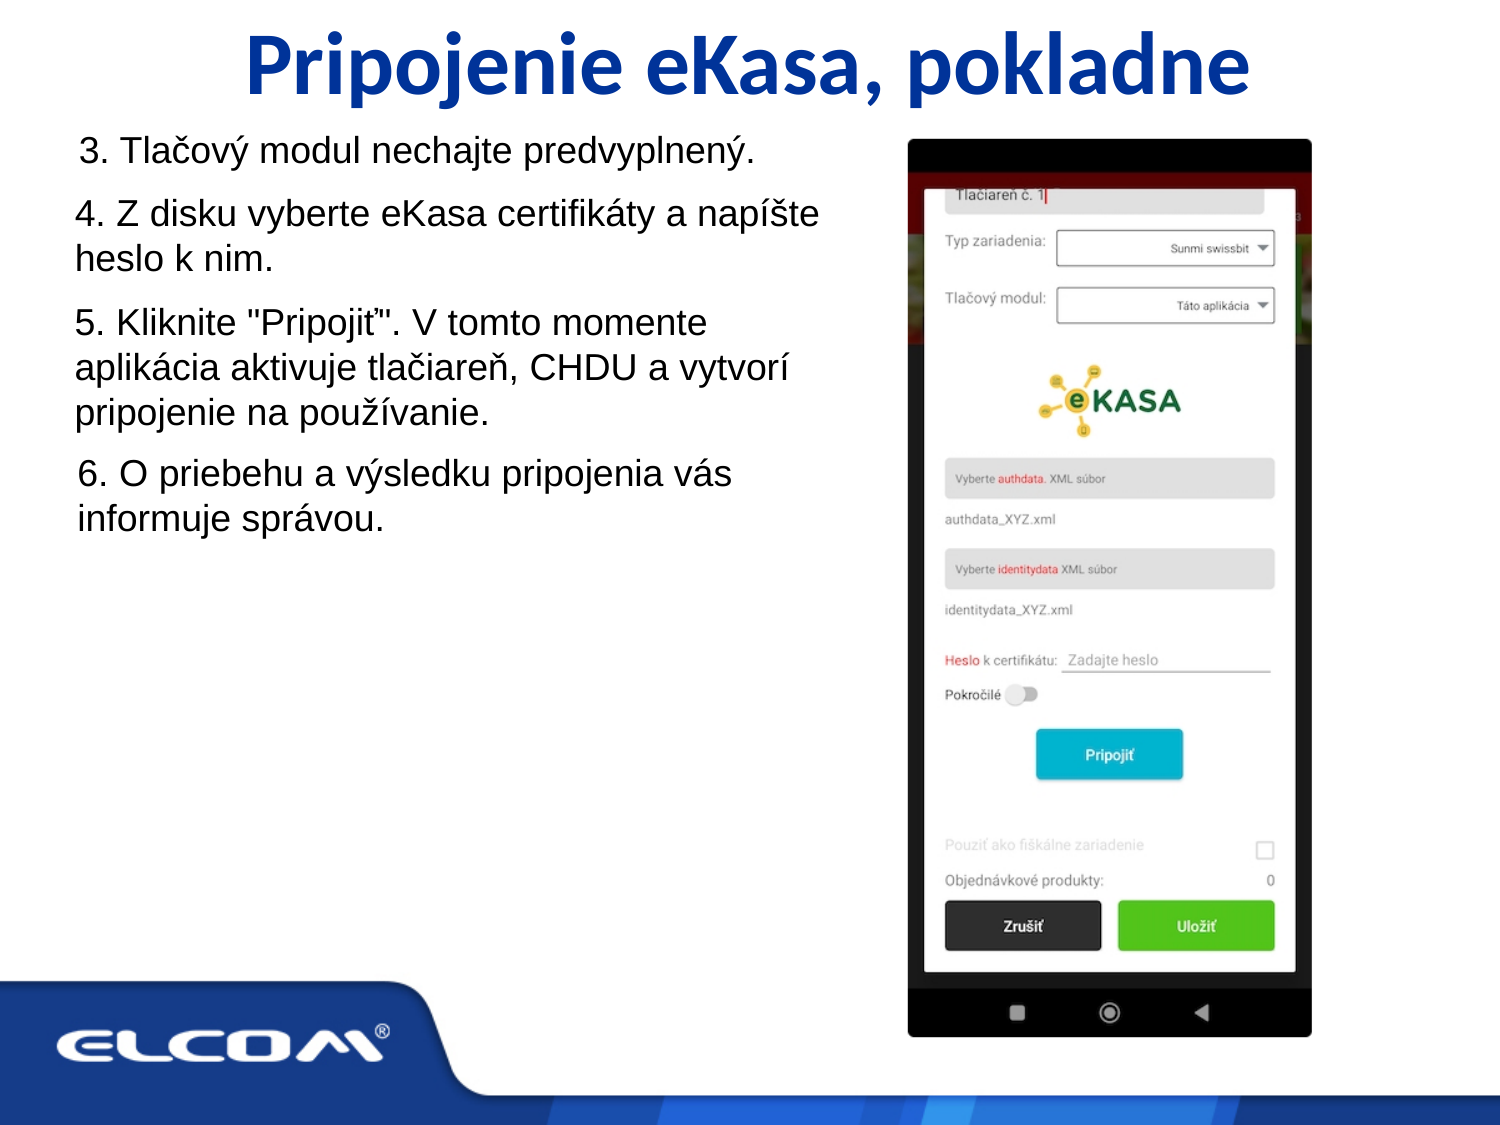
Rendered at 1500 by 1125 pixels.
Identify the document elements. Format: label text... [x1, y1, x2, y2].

text_box 3. Tlačový modul nechajte predvyplnený. [64, 119, 772, 179]
text_box 6. O priebehu a výsledku pripojenia vás informuje správou. [62, 441, 833, 547]
text_box Pripojenie eKasa, pokladne [230, 0, 1317, 118]
text_box 5. Kliknite "Pripojiť". V tomto momente aplikácia aktivuje tlačiareň, CHDU a vytvorí pripojenie na používanie. [59, 290, 810, 441]
picture [0, 0, 1500, 1125]
text_box 4. Z disku vyberte eKasa certifikáty a napíšte heslo k nim. [59, 181, 880, 287]
